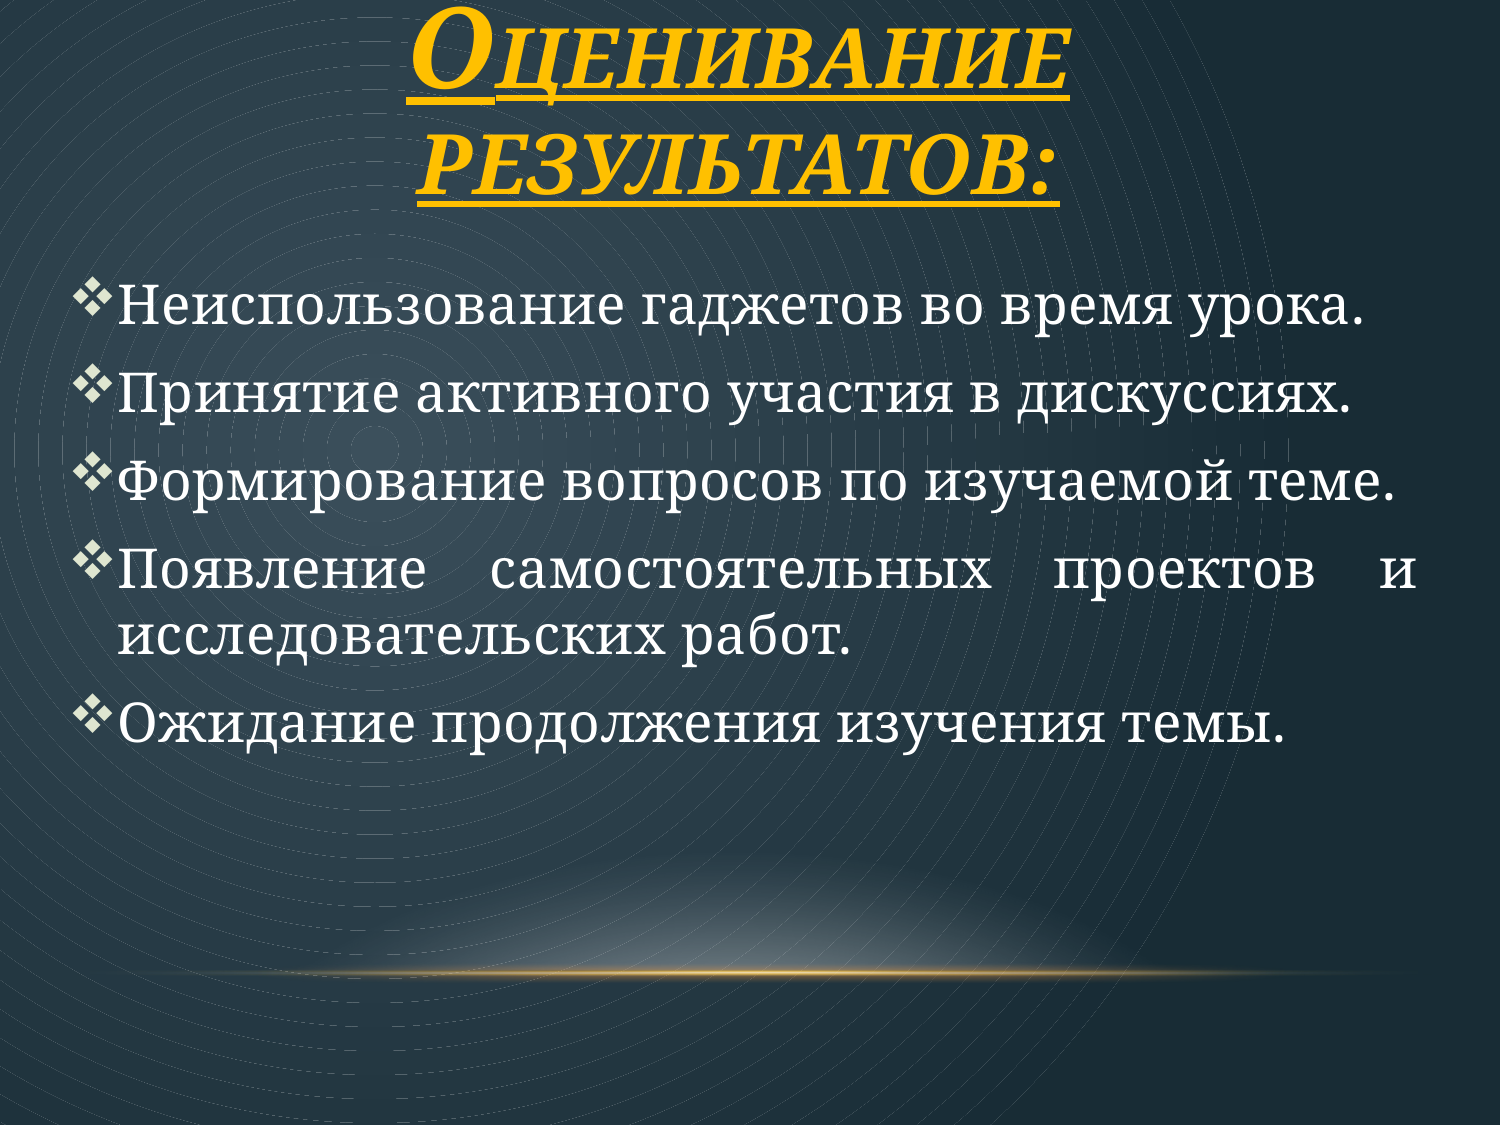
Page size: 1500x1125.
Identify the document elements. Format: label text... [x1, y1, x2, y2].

title Оценивание результатов: [76, 30, 1401, 219]
picture [0, 0, 1500, 1125]
list Неиспользование гаджетов во время урока. Принятие активного участия в дискуссиях. Формирование вопросов по изучаемой теме. Появление самостоятельных проектов и исследовательских работ. Ожидание продолжения изучения темы. [53, 262, 1436, 938]
